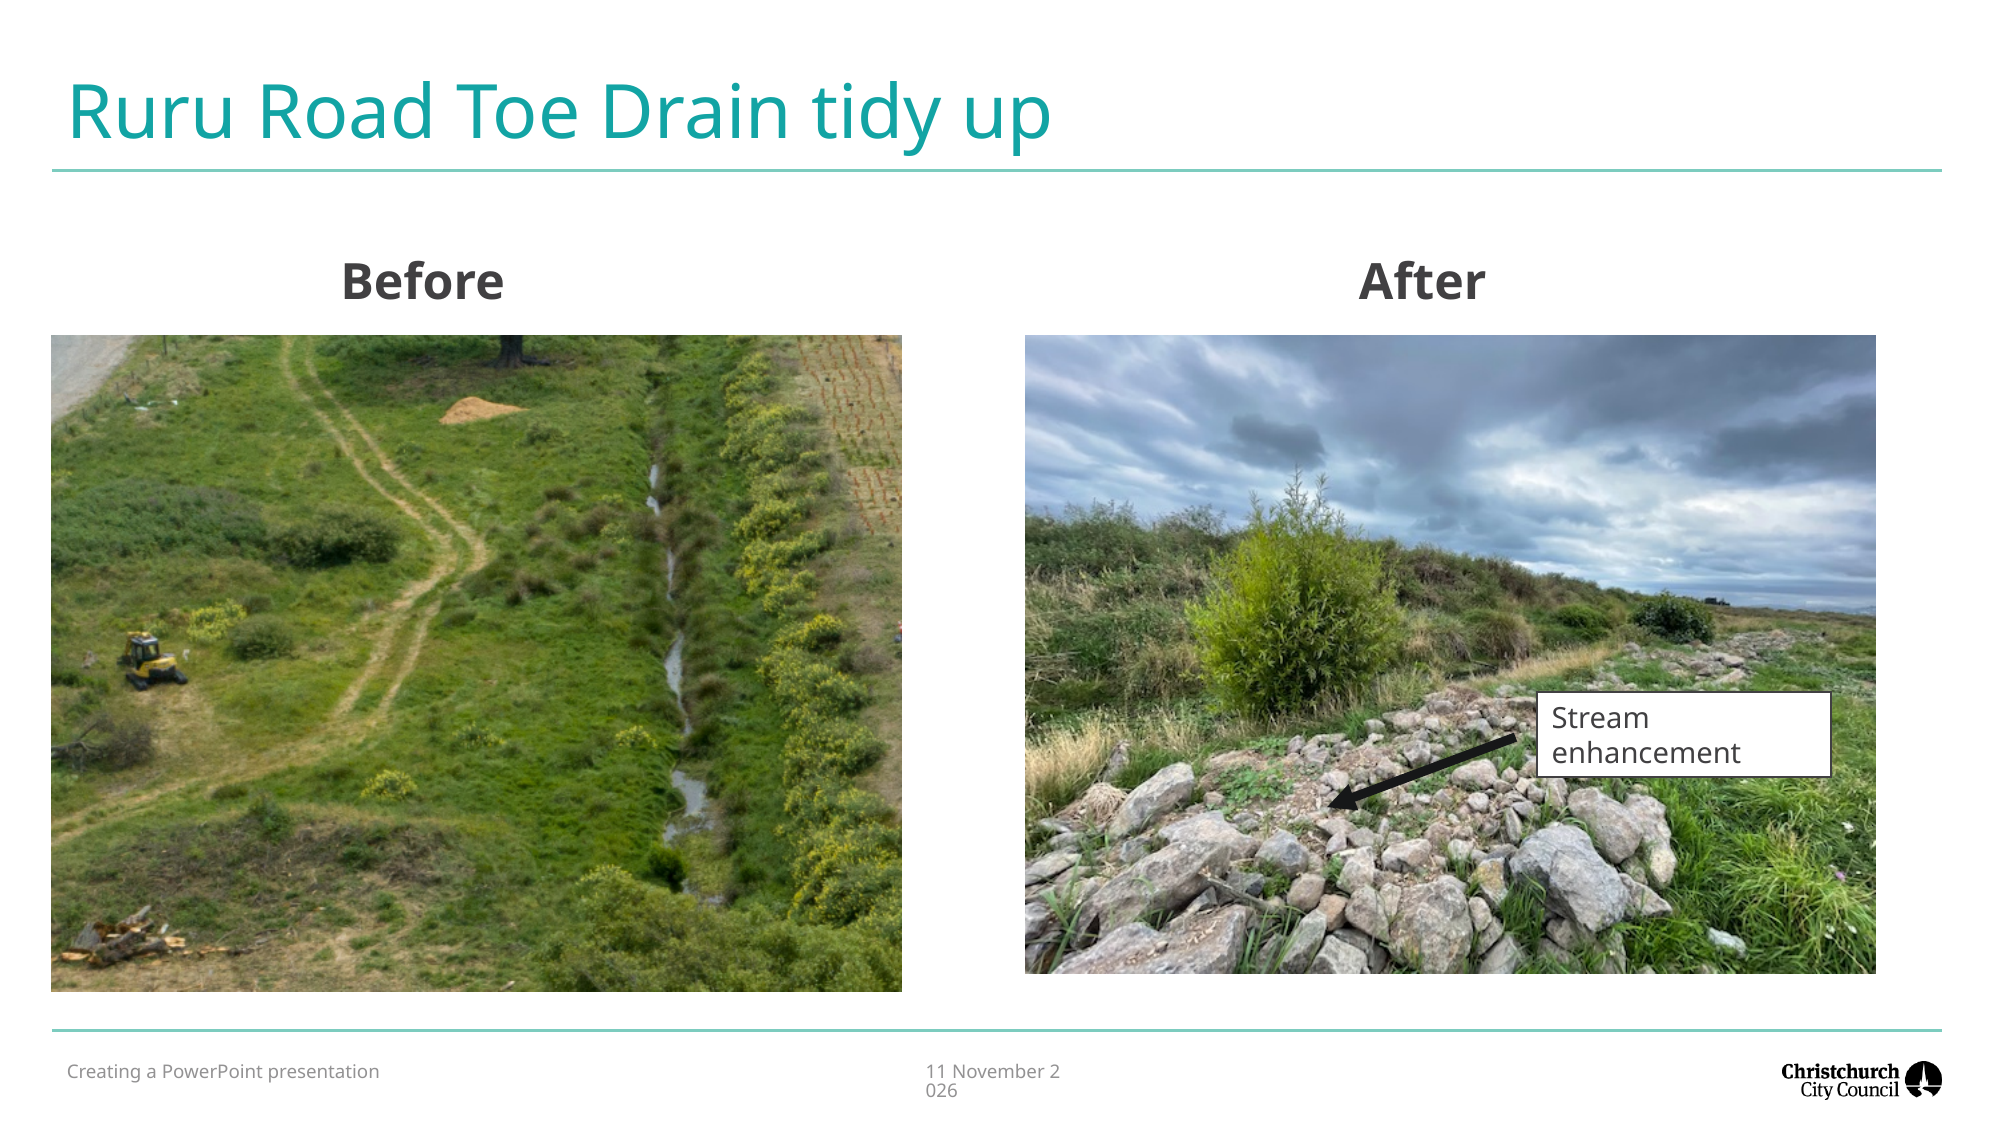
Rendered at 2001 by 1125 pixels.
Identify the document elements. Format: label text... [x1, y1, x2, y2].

footer Creating a PowerPoint presentation [51, 1042, 807, 1103]
text_box Before [325, 242, 533, 317]
text_box After [1344, 242, 1502, 317]
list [51, 335, 902, 992]
title Ruru Road Toe Drain tidy up [51, 59, 1942, 168]
picture [1782, 1061, 1942, 1100]
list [1025, 335, 1876, 974]
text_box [1327, 737, 1516, 808]
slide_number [910, 1042, 1083, 1103]
